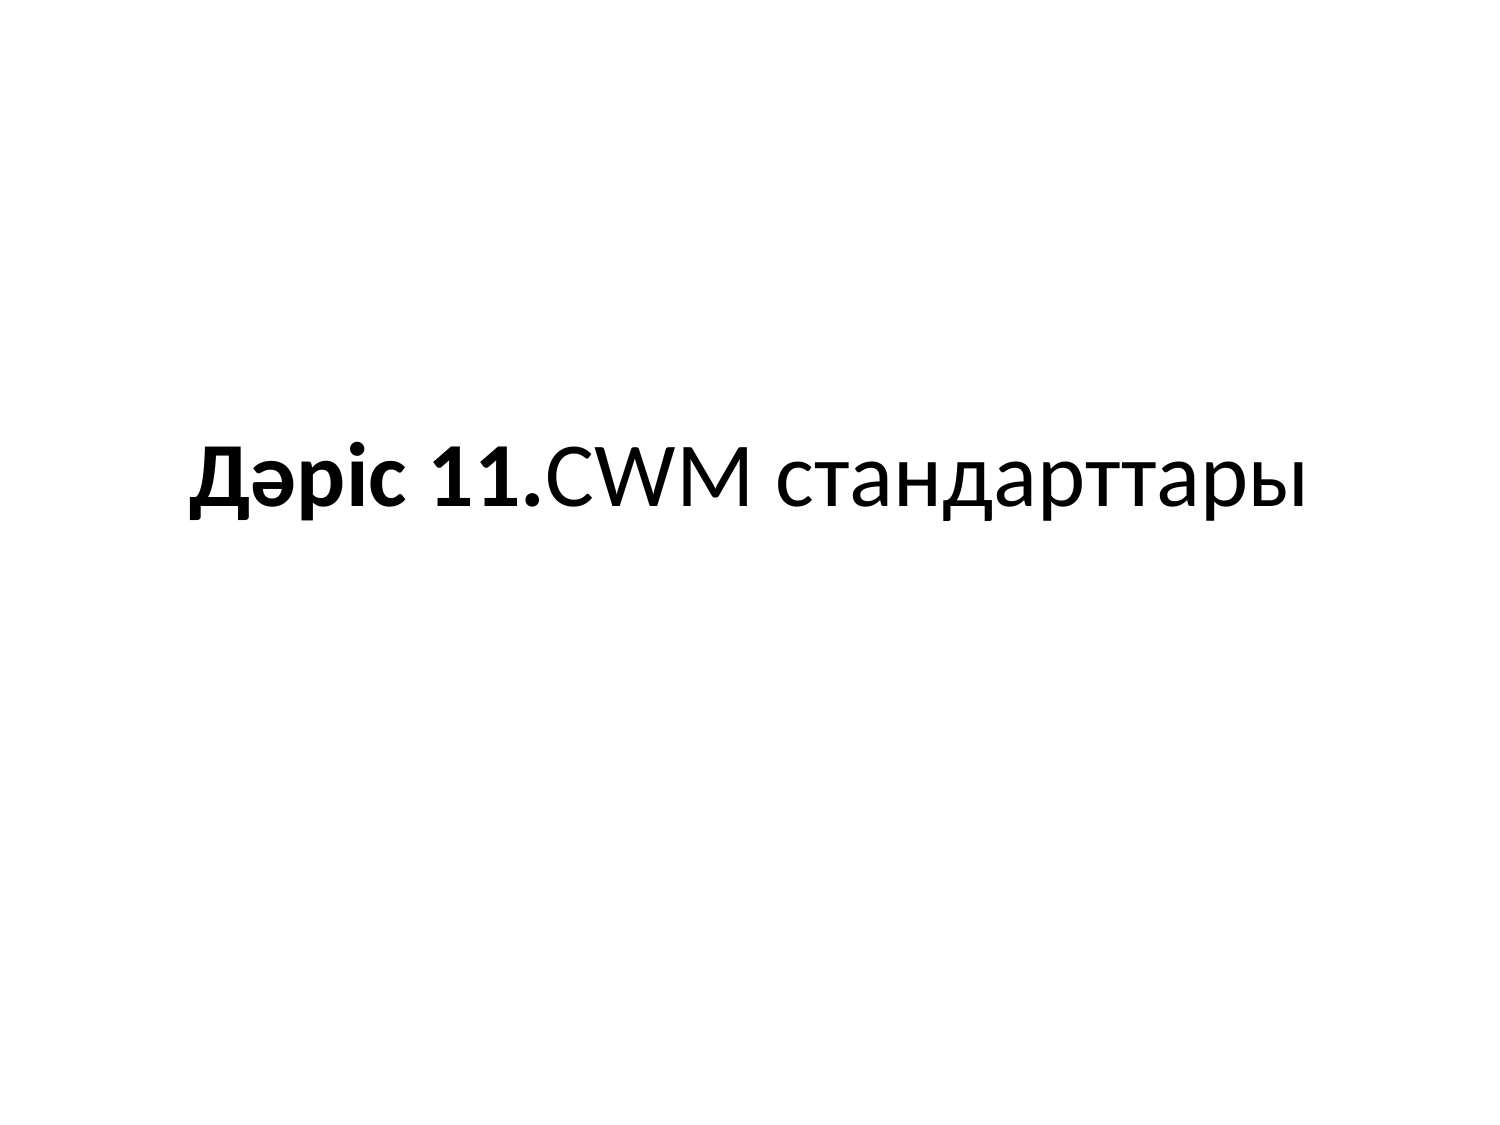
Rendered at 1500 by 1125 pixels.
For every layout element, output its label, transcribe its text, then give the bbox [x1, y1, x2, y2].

title Дәріс 11.CWM стандарттары [112, 349, 1388, 591]
